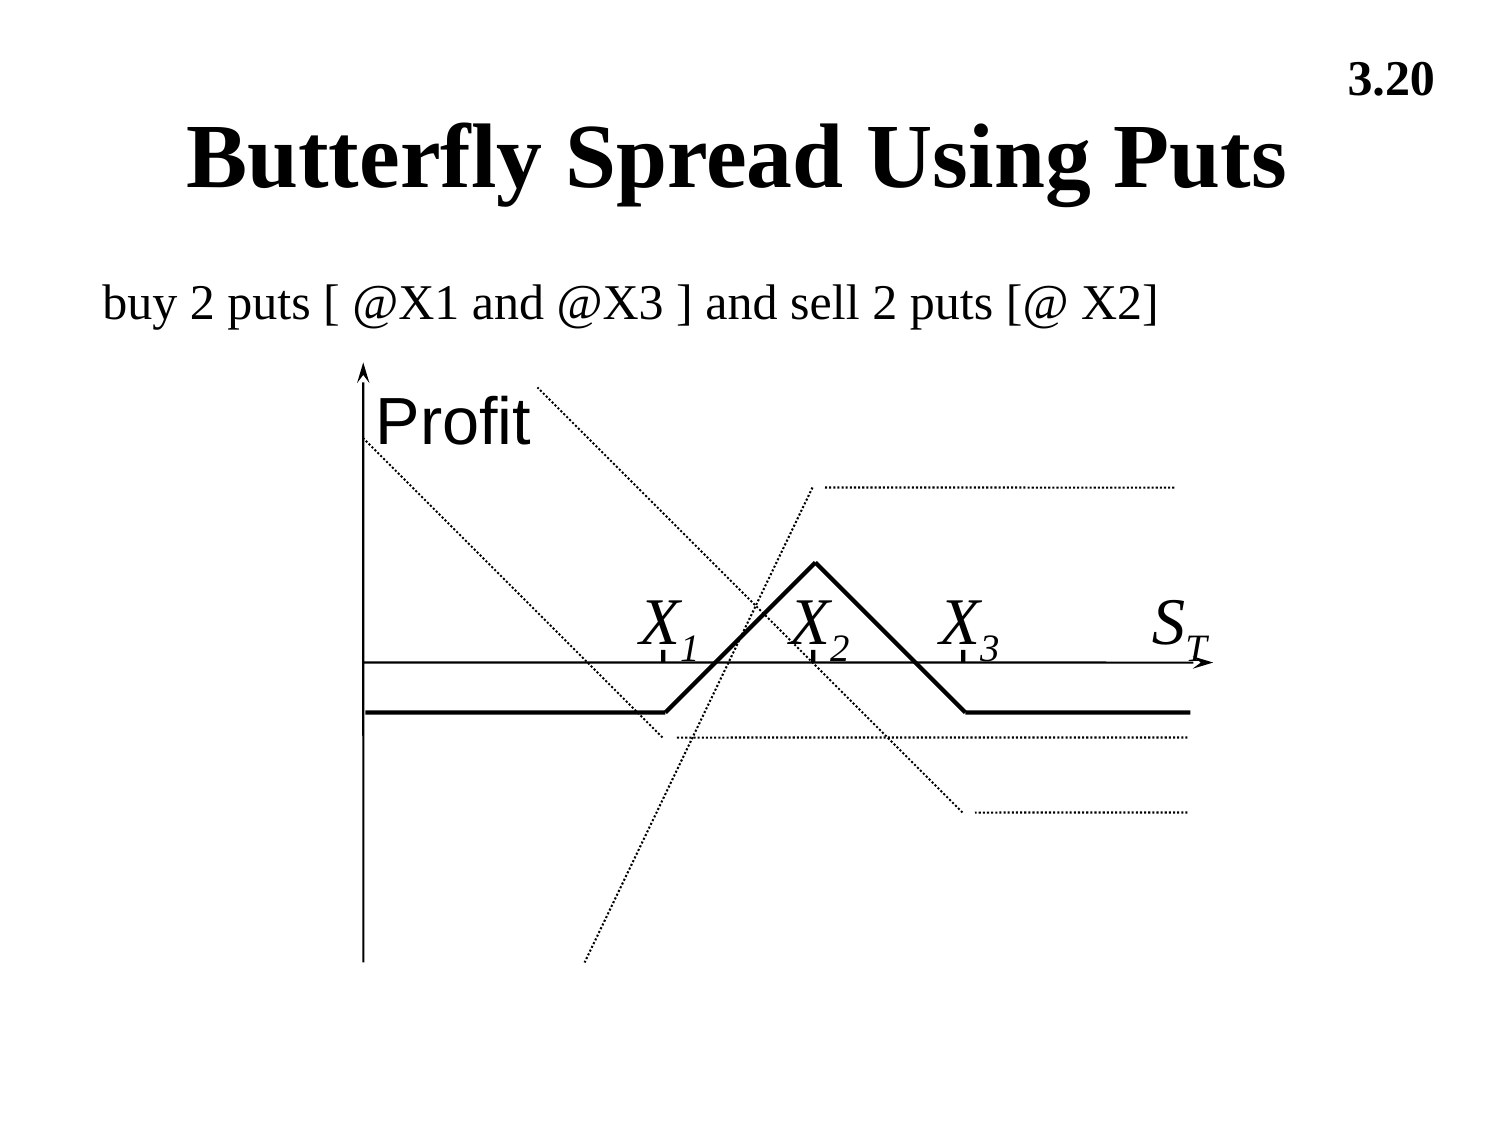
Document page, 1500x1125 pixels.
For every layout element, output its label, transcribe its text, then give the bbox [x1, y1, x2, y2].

text_box buy 2 puts [ @X1 and @X3 ] and sell 2 puts [@ X2] [87, 262, 1238, 338]
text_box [286, 274, 1224, 963]
title Butterfly Spread Using Puts [75, 112, 1400, 300]
slide_number 3.20 [1125, 37, 1450, 113]
